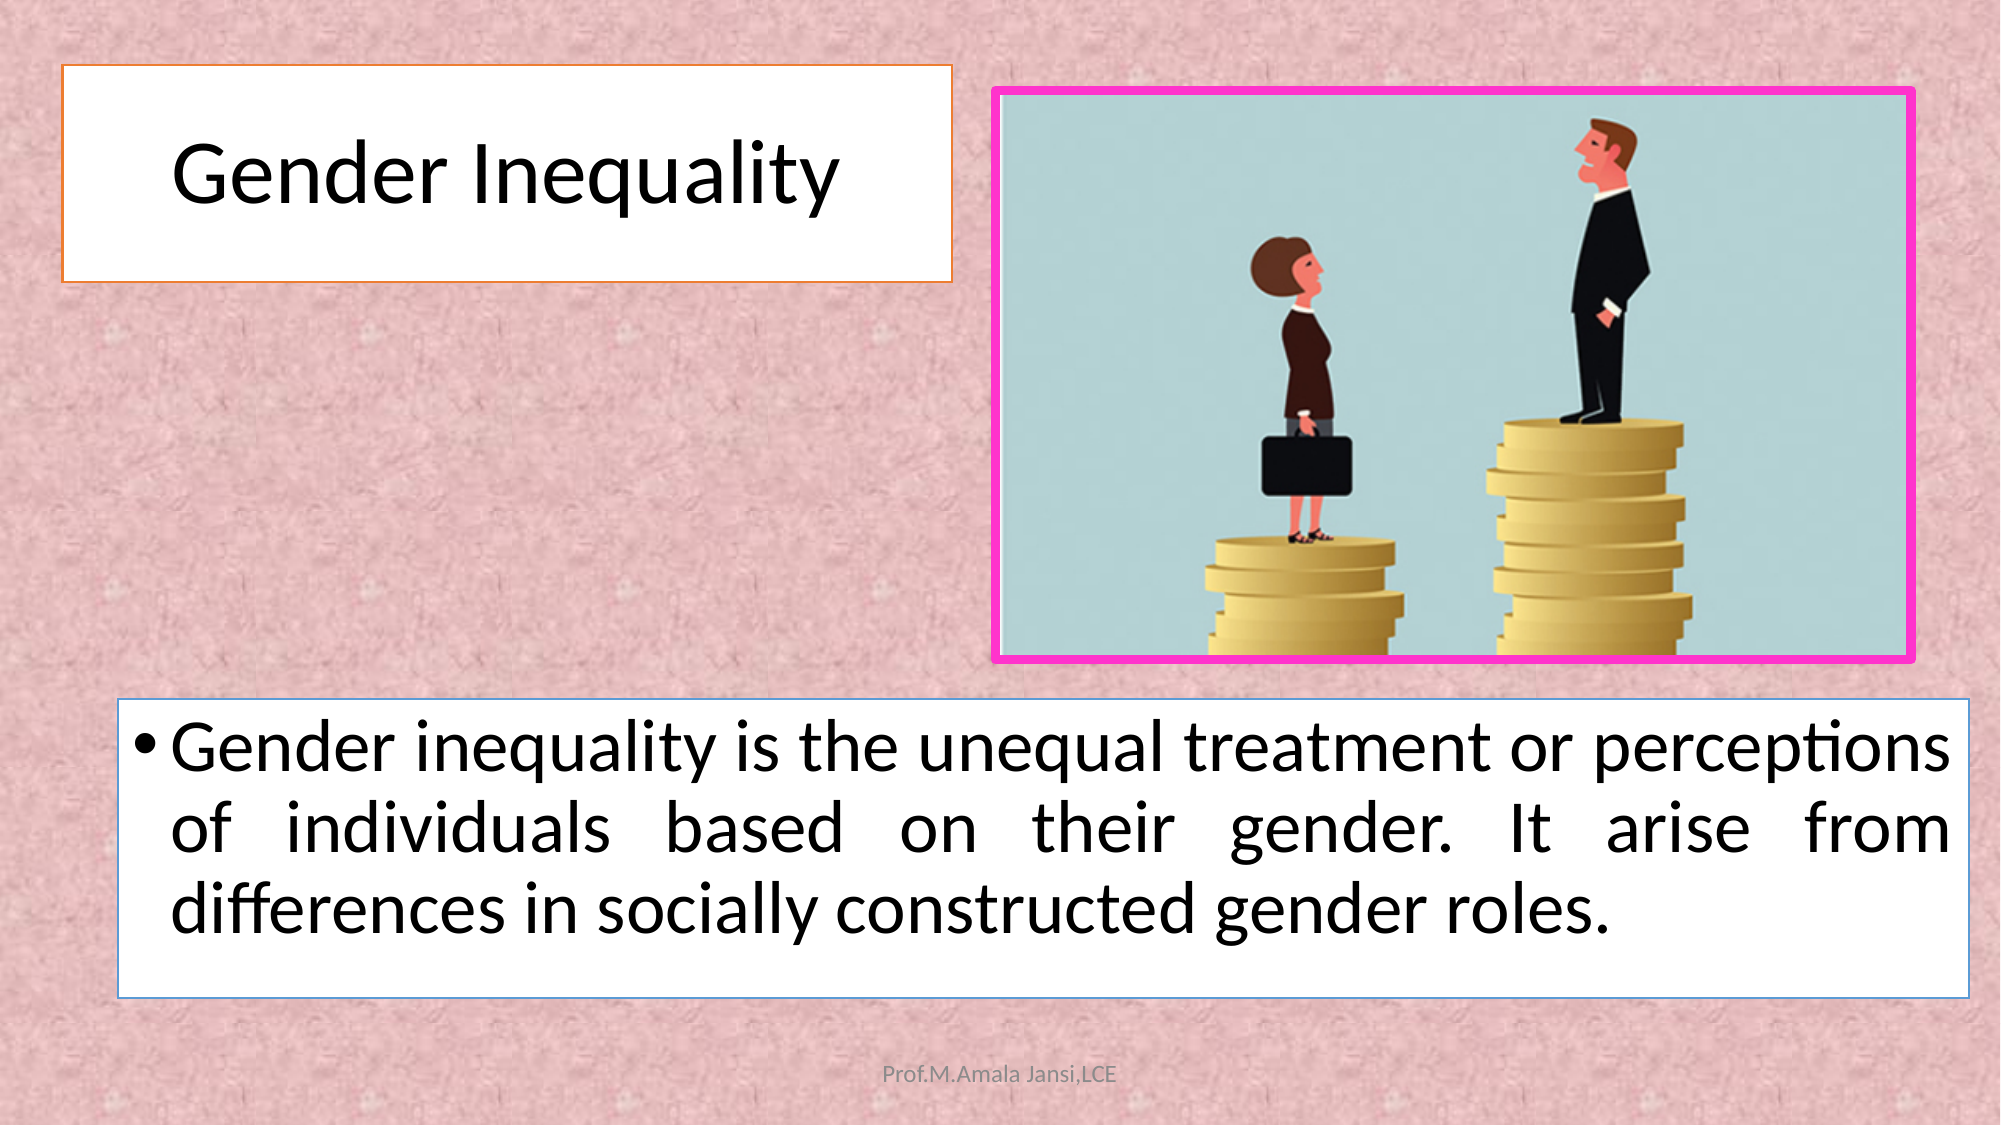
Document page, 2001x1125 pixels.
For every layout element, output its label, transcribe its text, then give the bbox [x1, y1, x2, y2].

title Gender Inequality [61, 64, 953, 283]
footer Prof.M.Amala Jansi,LCE [662, 1042, 1338, 1103]
list Gender inequality is the unequal treatment or perceptions of individuals based on their gender. It arise from differences in socially constructed gender roles. [117, 698, 1970, 999]
picture [0, 0, 2001, 1125]
